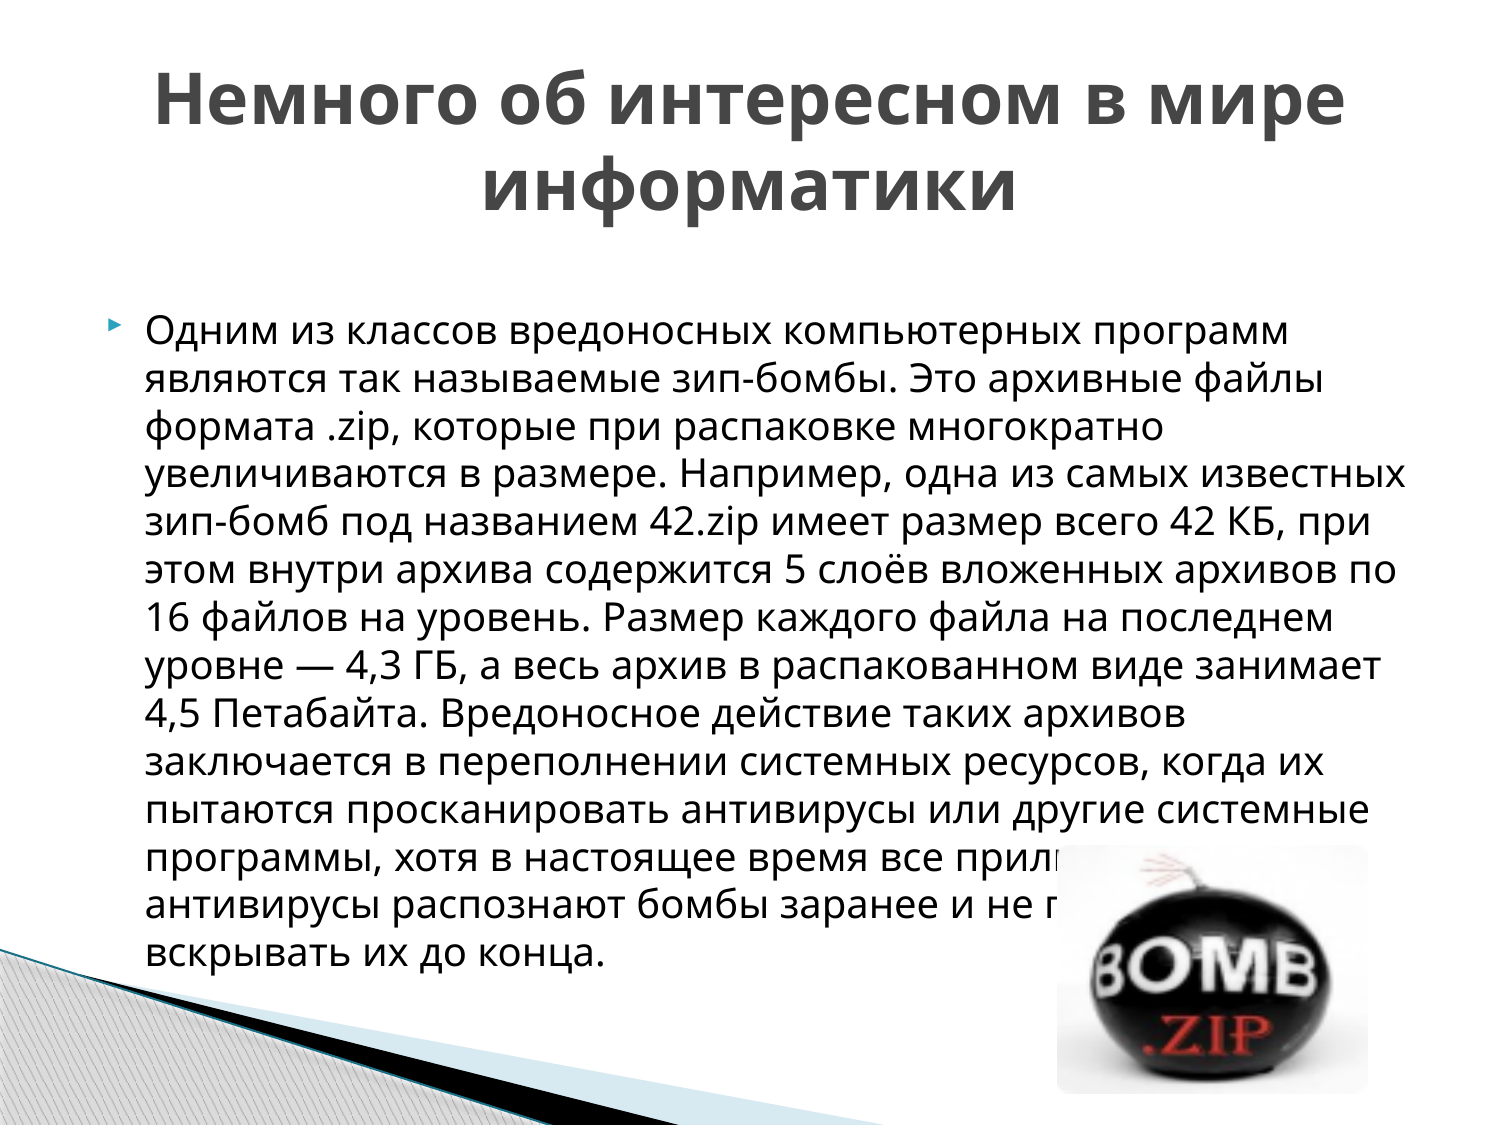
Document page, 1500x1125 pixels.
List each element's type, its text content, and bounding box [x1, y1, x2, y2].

title Немного об интересном в мире информатики [75, 45, 1425, 233]
list Одним из классов вредоносных компьютерных программ являются так называемые зип-бомбы. Это архивные файлы формата .zip, которые при распаковке многократно увеличиваются в размере. Например, одна из самых известных зип-бомб под названием 42.zip имеет размер всего 42 КБ, при этом внутри архива содержится 5 слоёв вложенных архивов по 16 файлов на уровень. Размер каждого файла на последнем уровне — 4,3 ГБ, а весь архив в распакованном виде занимает 4,5 Петабайта. Вредоносное действие таких архивов заключается в переполнении системных ресурсов, когда их пытаются просканировать антивирусы или другие системные программы, хотя в настоящее время все приличные антивирусы распознают бомбы заранее и не пытаются вскрывать их до конца. [75, 243, 1425, 986]
picture [1056, 845, 1368, 1095]
